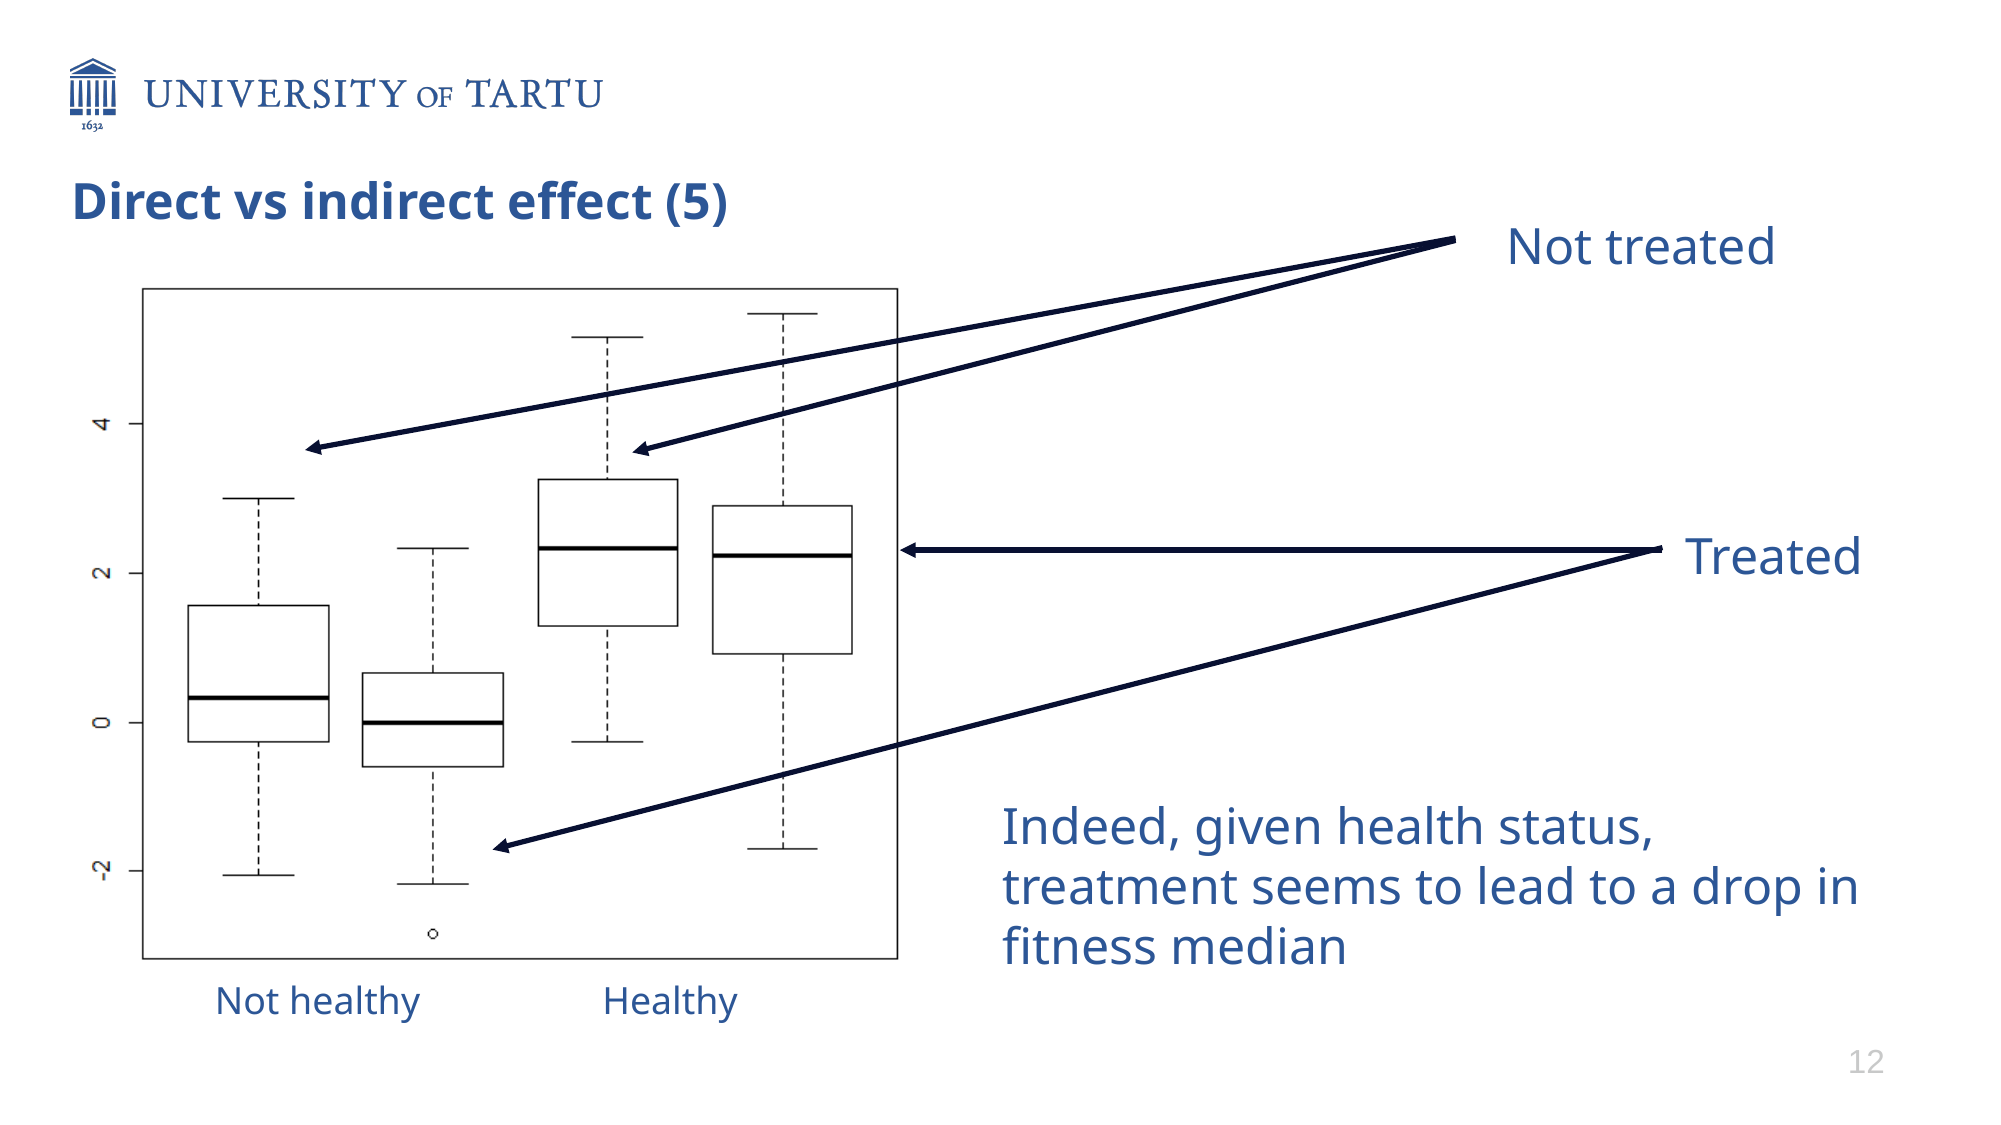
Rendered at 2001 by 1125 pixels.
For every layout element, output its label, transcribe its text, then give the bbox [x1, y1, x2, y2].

picture [28, 174, 957, 1102]
text_box Not treated [1491, 207, 1917, 283]
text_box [304, 237, 1456, 450]
text_box Direct vs indirect effect (5) [56, 162, 963, 237]
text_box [492, 547, 1663, 850]
text_box Indeed, given health status, treatment seems to lead to a drop in fitness median [987, 787, 1900, 983]
picture [70, 58, 603, 132]
slide_number 12 [1674, 1030, 1900, 1090]
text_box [632, 240, 1456, 453]
text_box Treated [1670, 517, 1983, 592]
